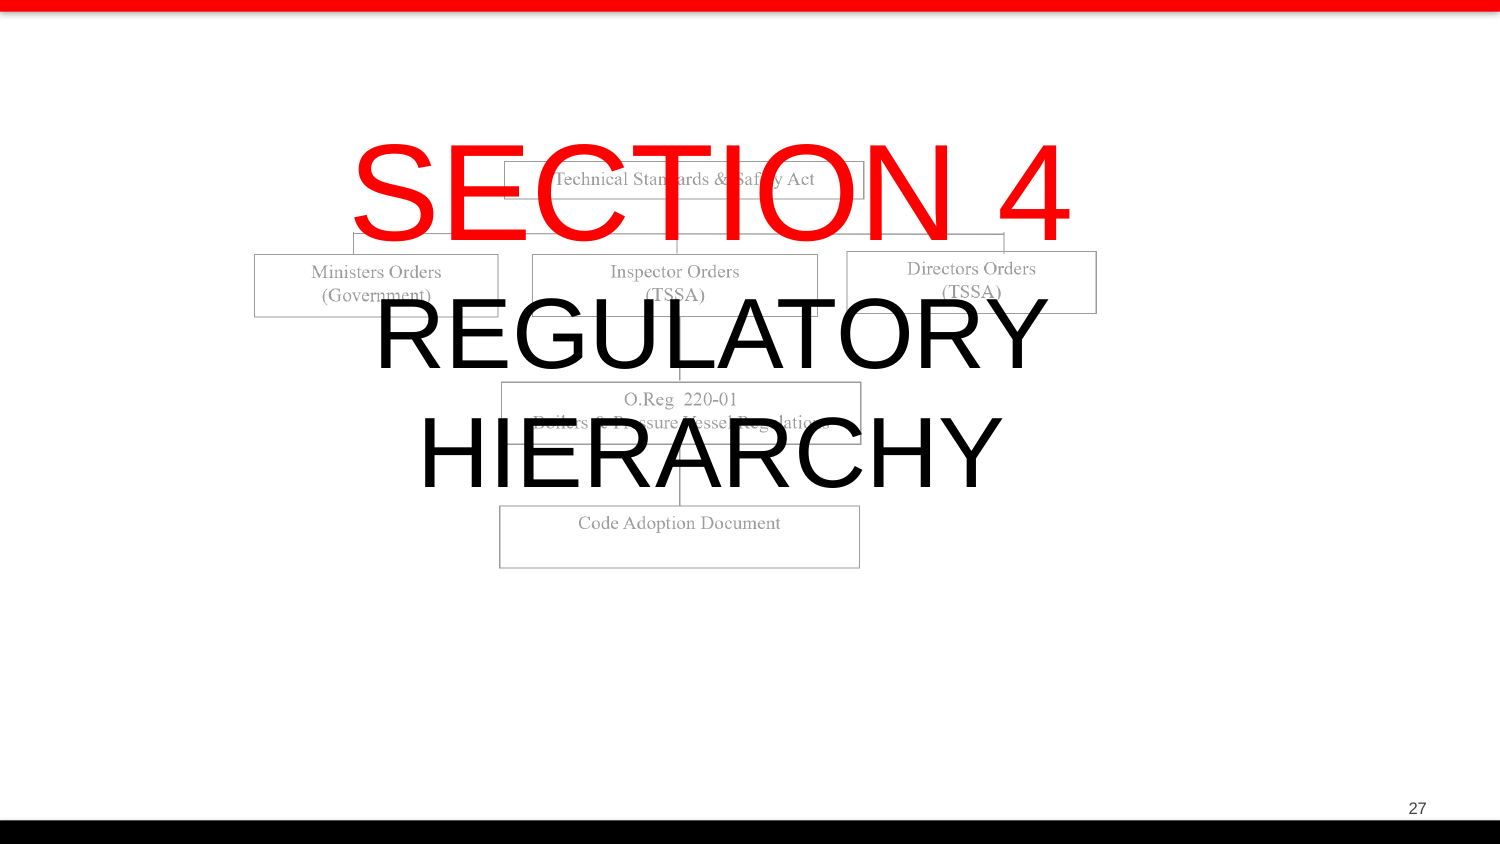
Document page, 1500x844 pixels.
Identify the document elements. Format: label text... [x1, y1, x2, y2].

picture [239, 131, 1142, 600]
text_box SECTION 4 REGULATORY HIERARCHY [123, 95, 1300, 596]
